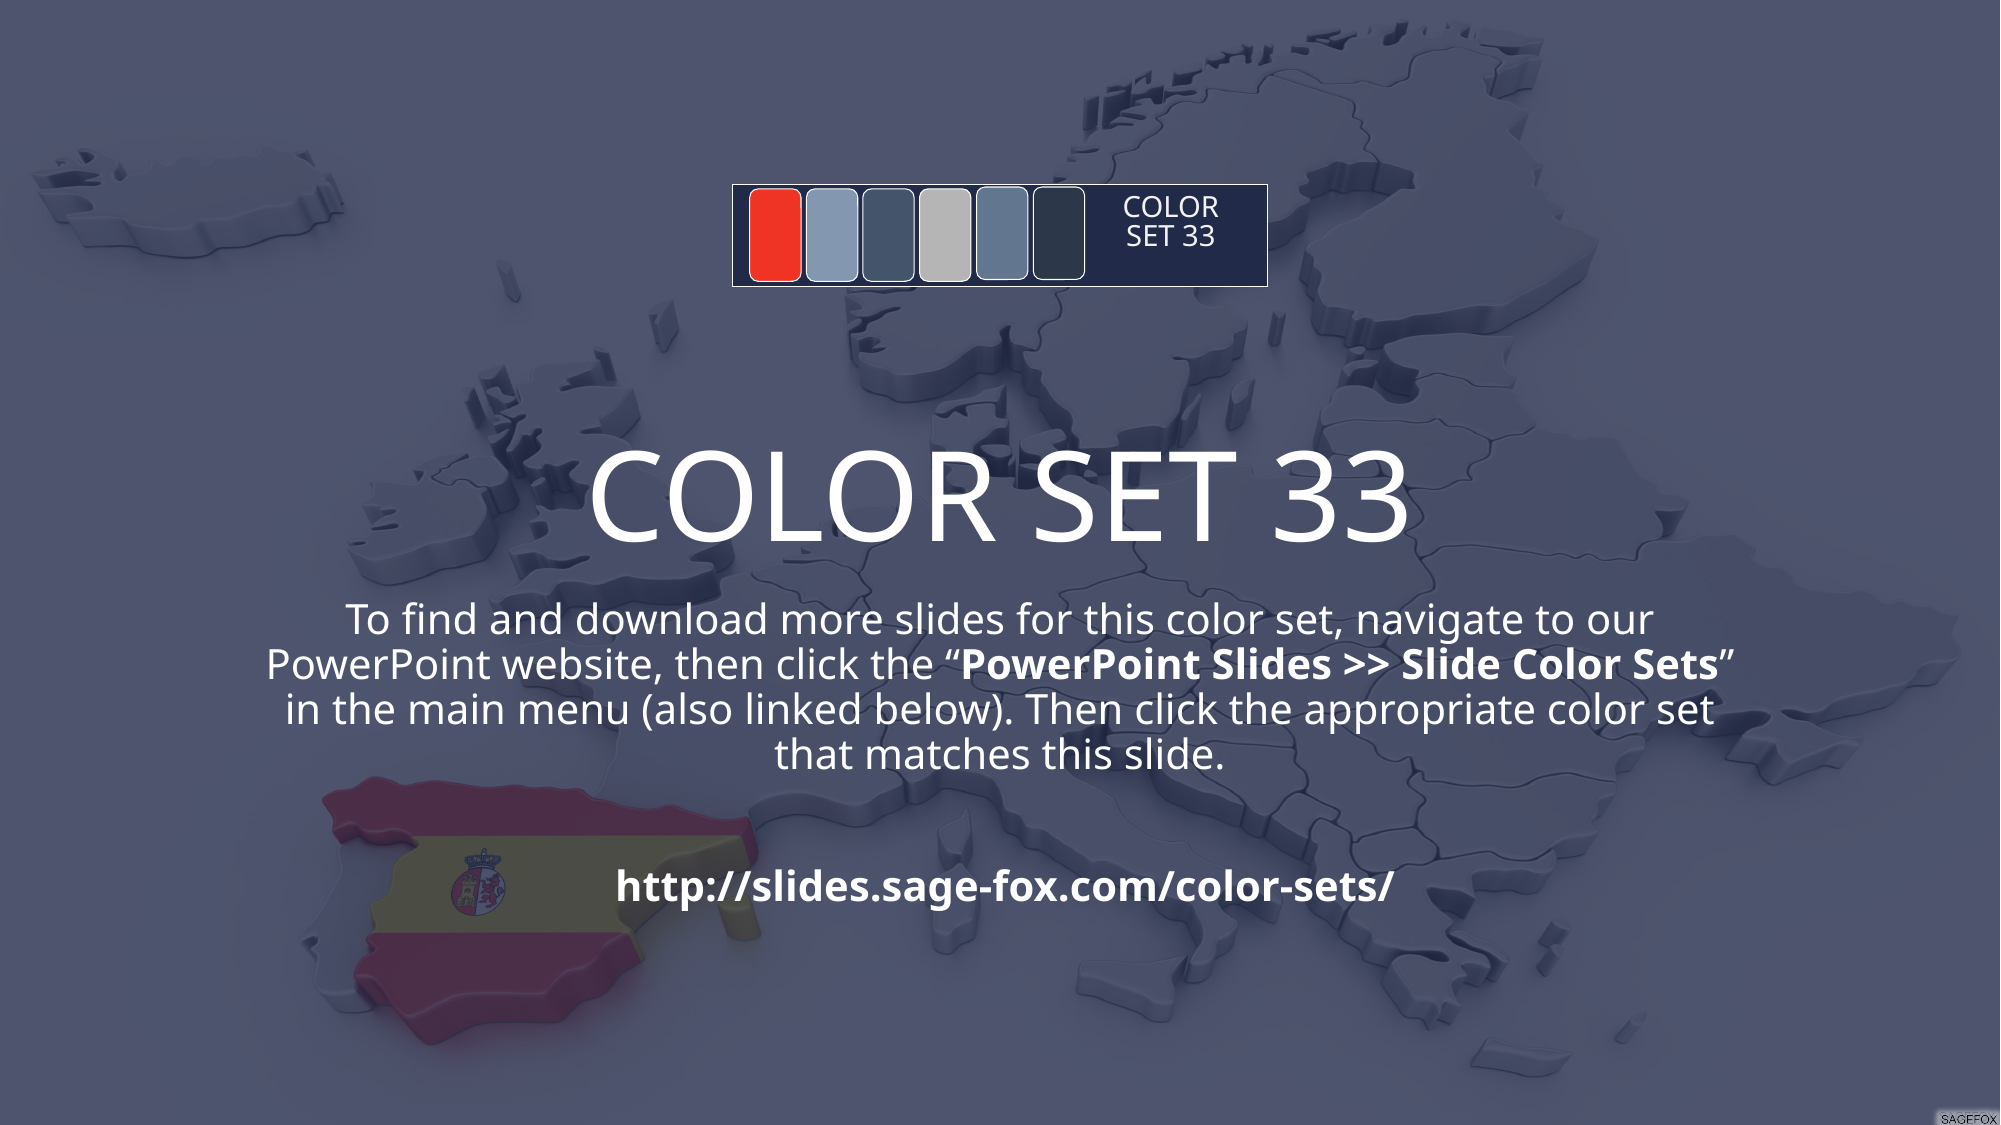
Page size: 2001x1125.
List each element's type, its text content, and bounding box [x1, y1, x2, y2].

picture [1938, 1114, 1999, 1125]
subtitle To find and download more slides for this color set, navigate to our PowerPoint website, then click the “PowerPoint Slides >> Slide Color Sets” in the main menu (also linked below). Then click the appropriate color set that matches this slide. http://slides.sage-fox.com/color-sets/ [249, 590, 1750, 863]
title COLOR SET 33 [249, 184, 1750, 576]
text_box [732, 184, 1268, 290]
